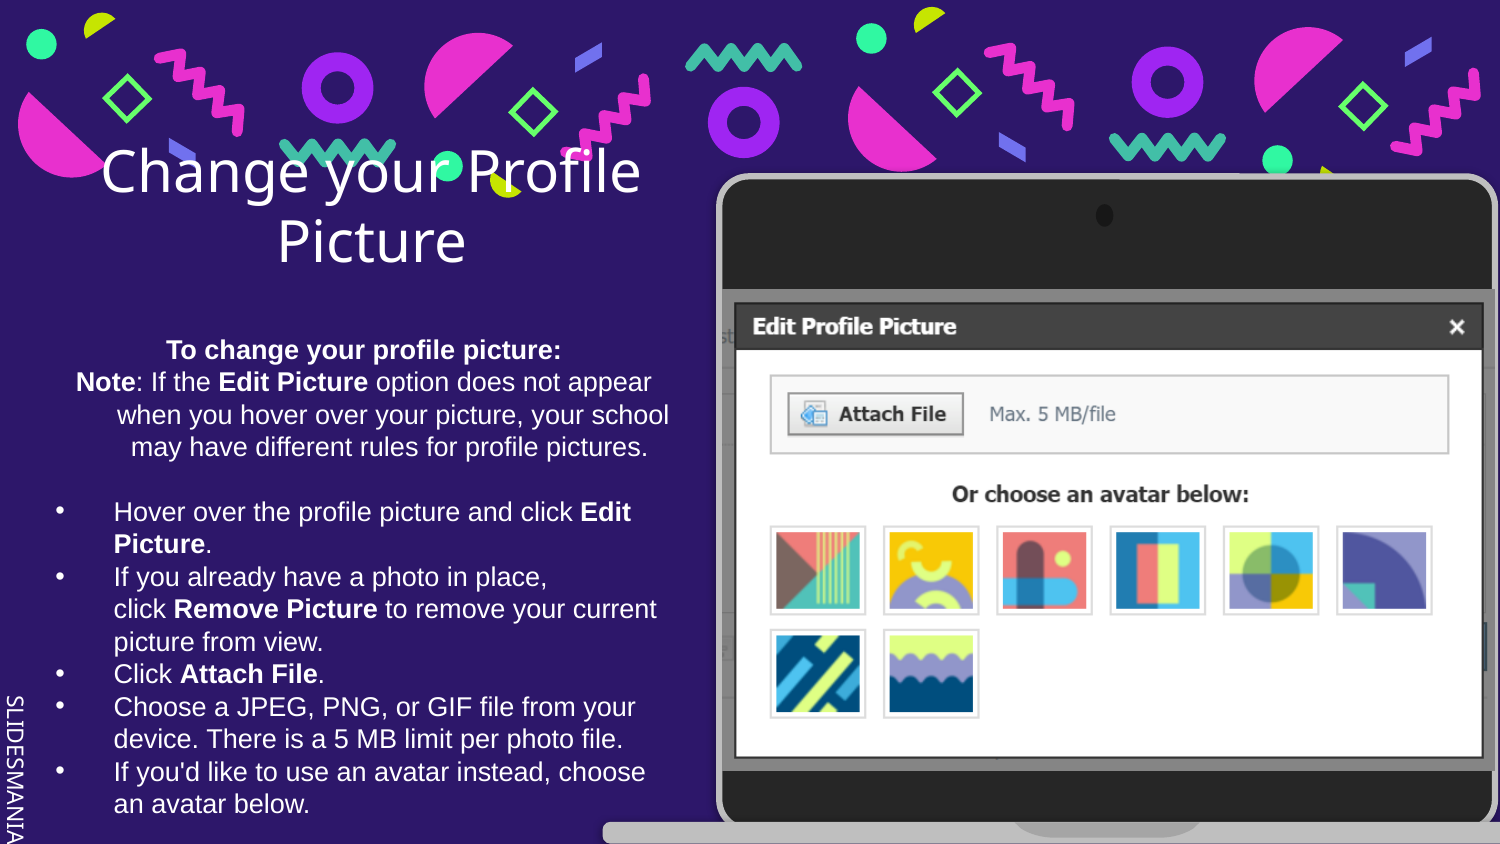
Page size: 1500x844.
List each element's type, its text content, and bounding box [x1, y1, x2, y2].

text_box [602, 176, 1500, 844]
picture [722, 289, 1496, 772]
subtitle To change your profile picture: Note: If the Edit Picture option does not appear when you hover over your picture, your school may have different rules for profile pictures. Hover over the profile picture and click Edit Picture. If you already have a photo in place, click Remove Picture to remove your current picture from view. Click Attach File. Choose a JPEG, PNG, or GIF file from your device. There is a 5 MB limit per photo file. If you'd like to use an avatar instead, choose an avatar below. [23, 490, 597, 694]
title Change your Profile Picture [39, 46, 704, 290]
